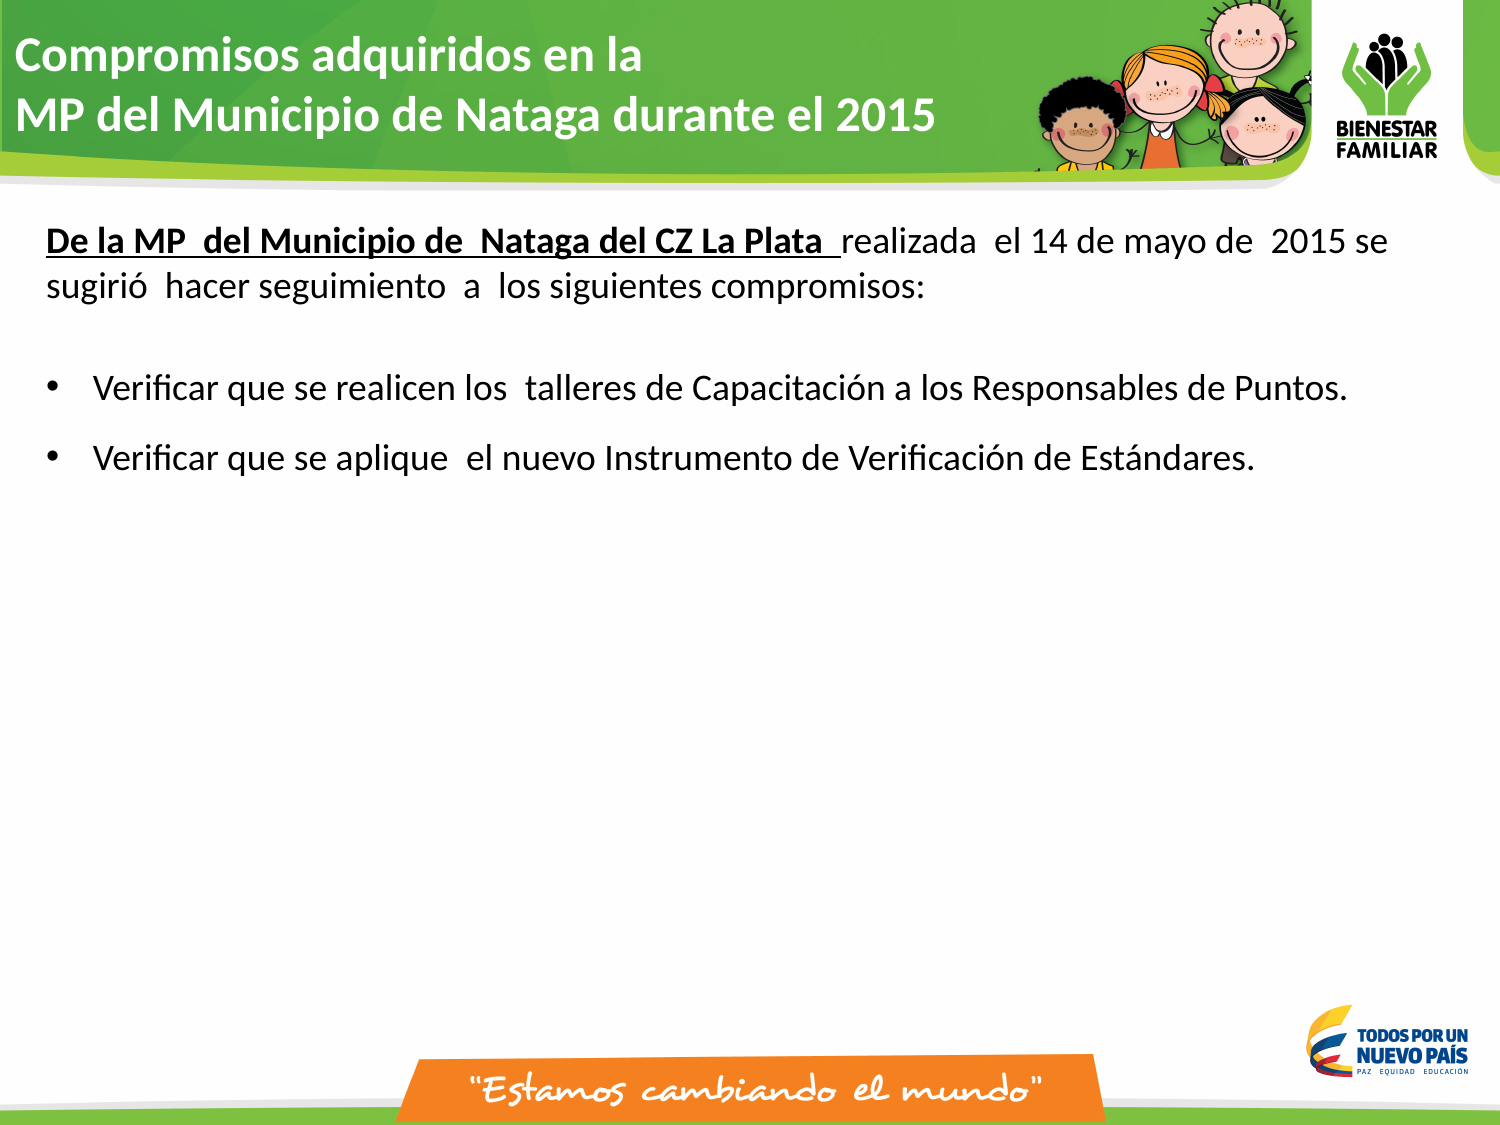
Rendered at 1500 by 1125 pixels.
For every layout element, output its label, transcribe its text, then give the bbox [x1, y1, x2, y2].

text_box Compromisos adquiridos en la MP del Municipio de Nataga durante el 2015 [0, 14, 1156, 149]
text_box De la MP del Municipio de Nataga del CZ La Plata realizada el 14 de mayo de 2015 se sugirió hacer seguimiento a los siguientes compromisos: Verificar que se realicen los talleres de Capacitación a los Responsables de Puntos. Verificar que se aplique el nuevo Instrumento de Verificación de Estándares. [31, 208, 1449, 611]
picture [0, 0, 1500, 1125]
